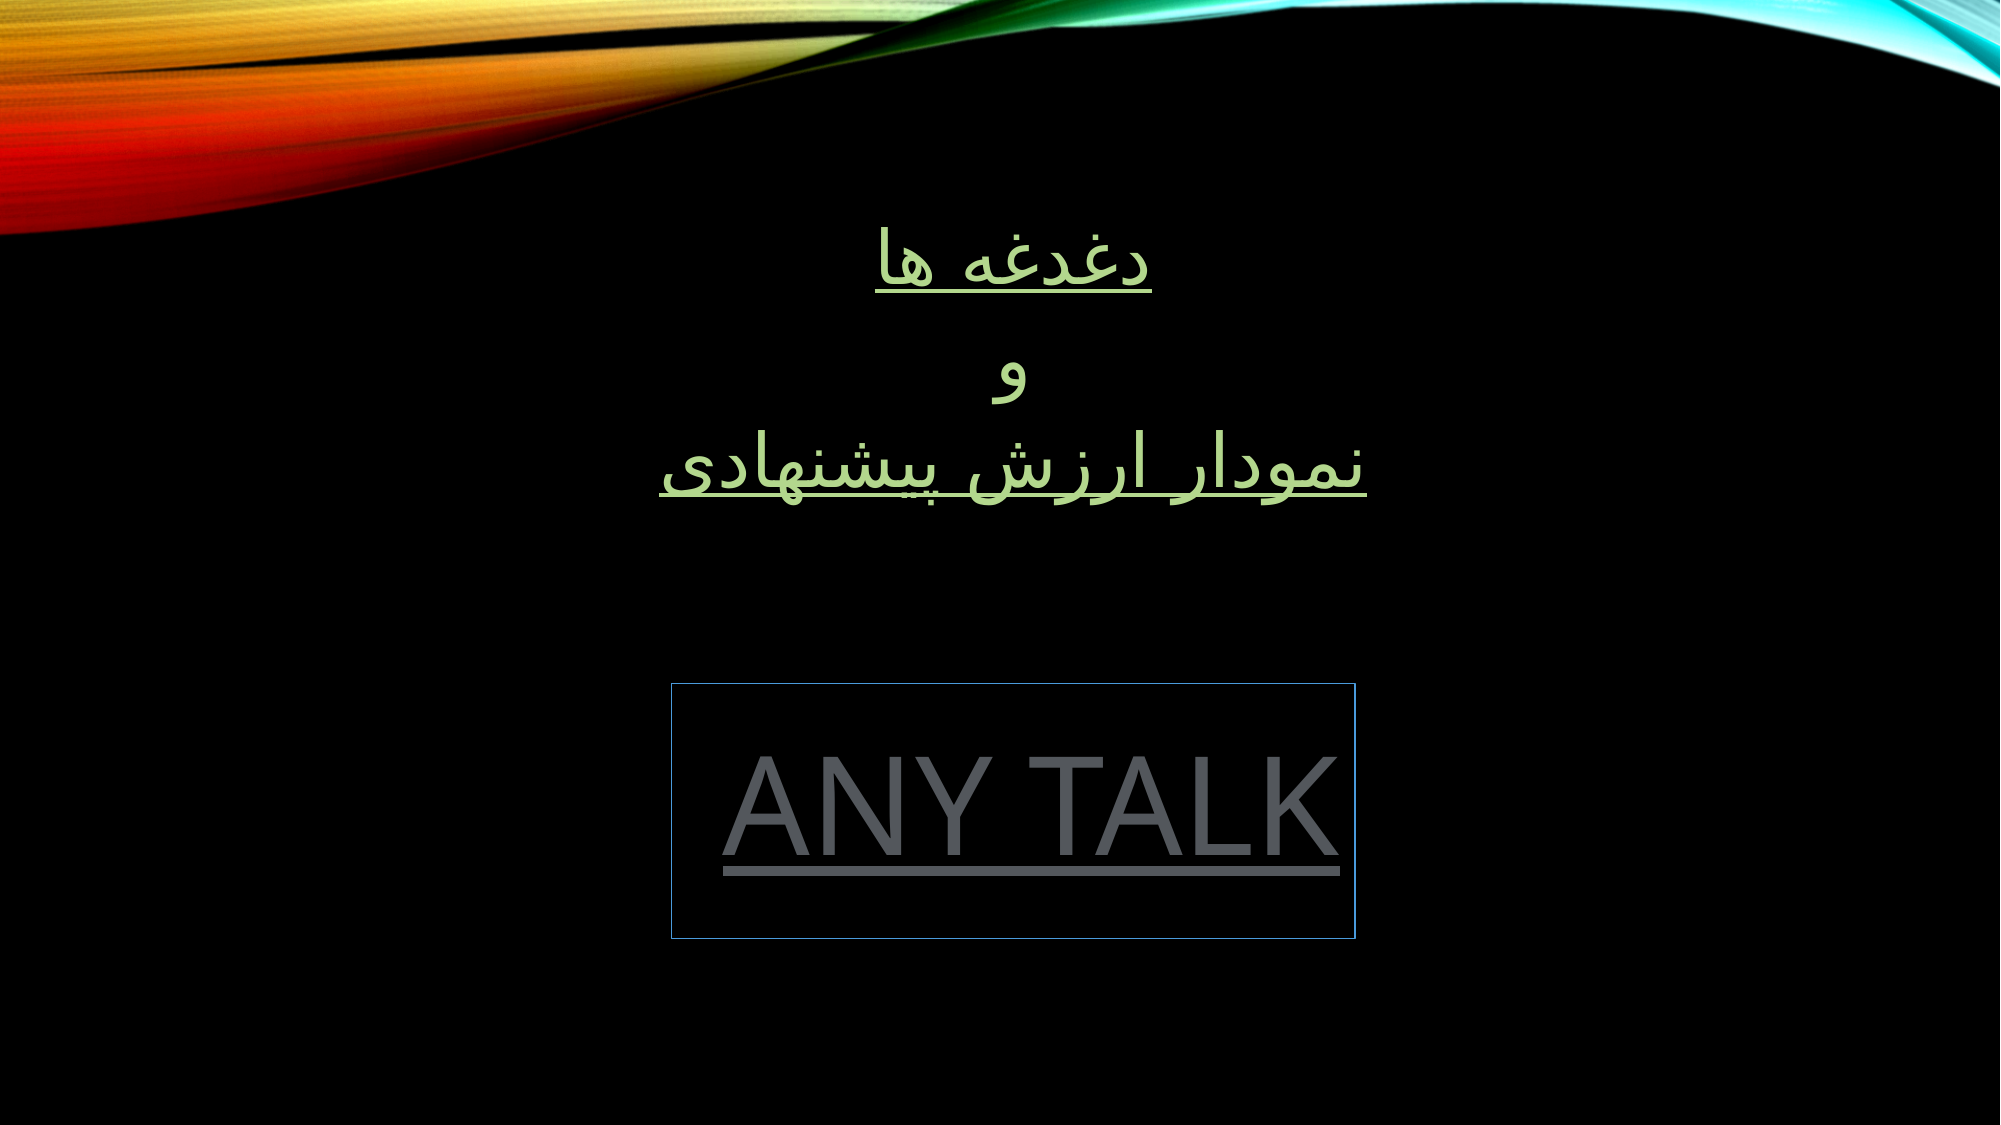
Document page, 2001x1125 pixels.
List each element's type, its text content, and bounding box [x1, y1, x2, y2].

list دغدغه ها و نمودار ارزش پیشنهادی [402, 212, 1624, 581]
picture [0, 0, 2000, 237]
title any talk [671, 683, 1356, 939]
